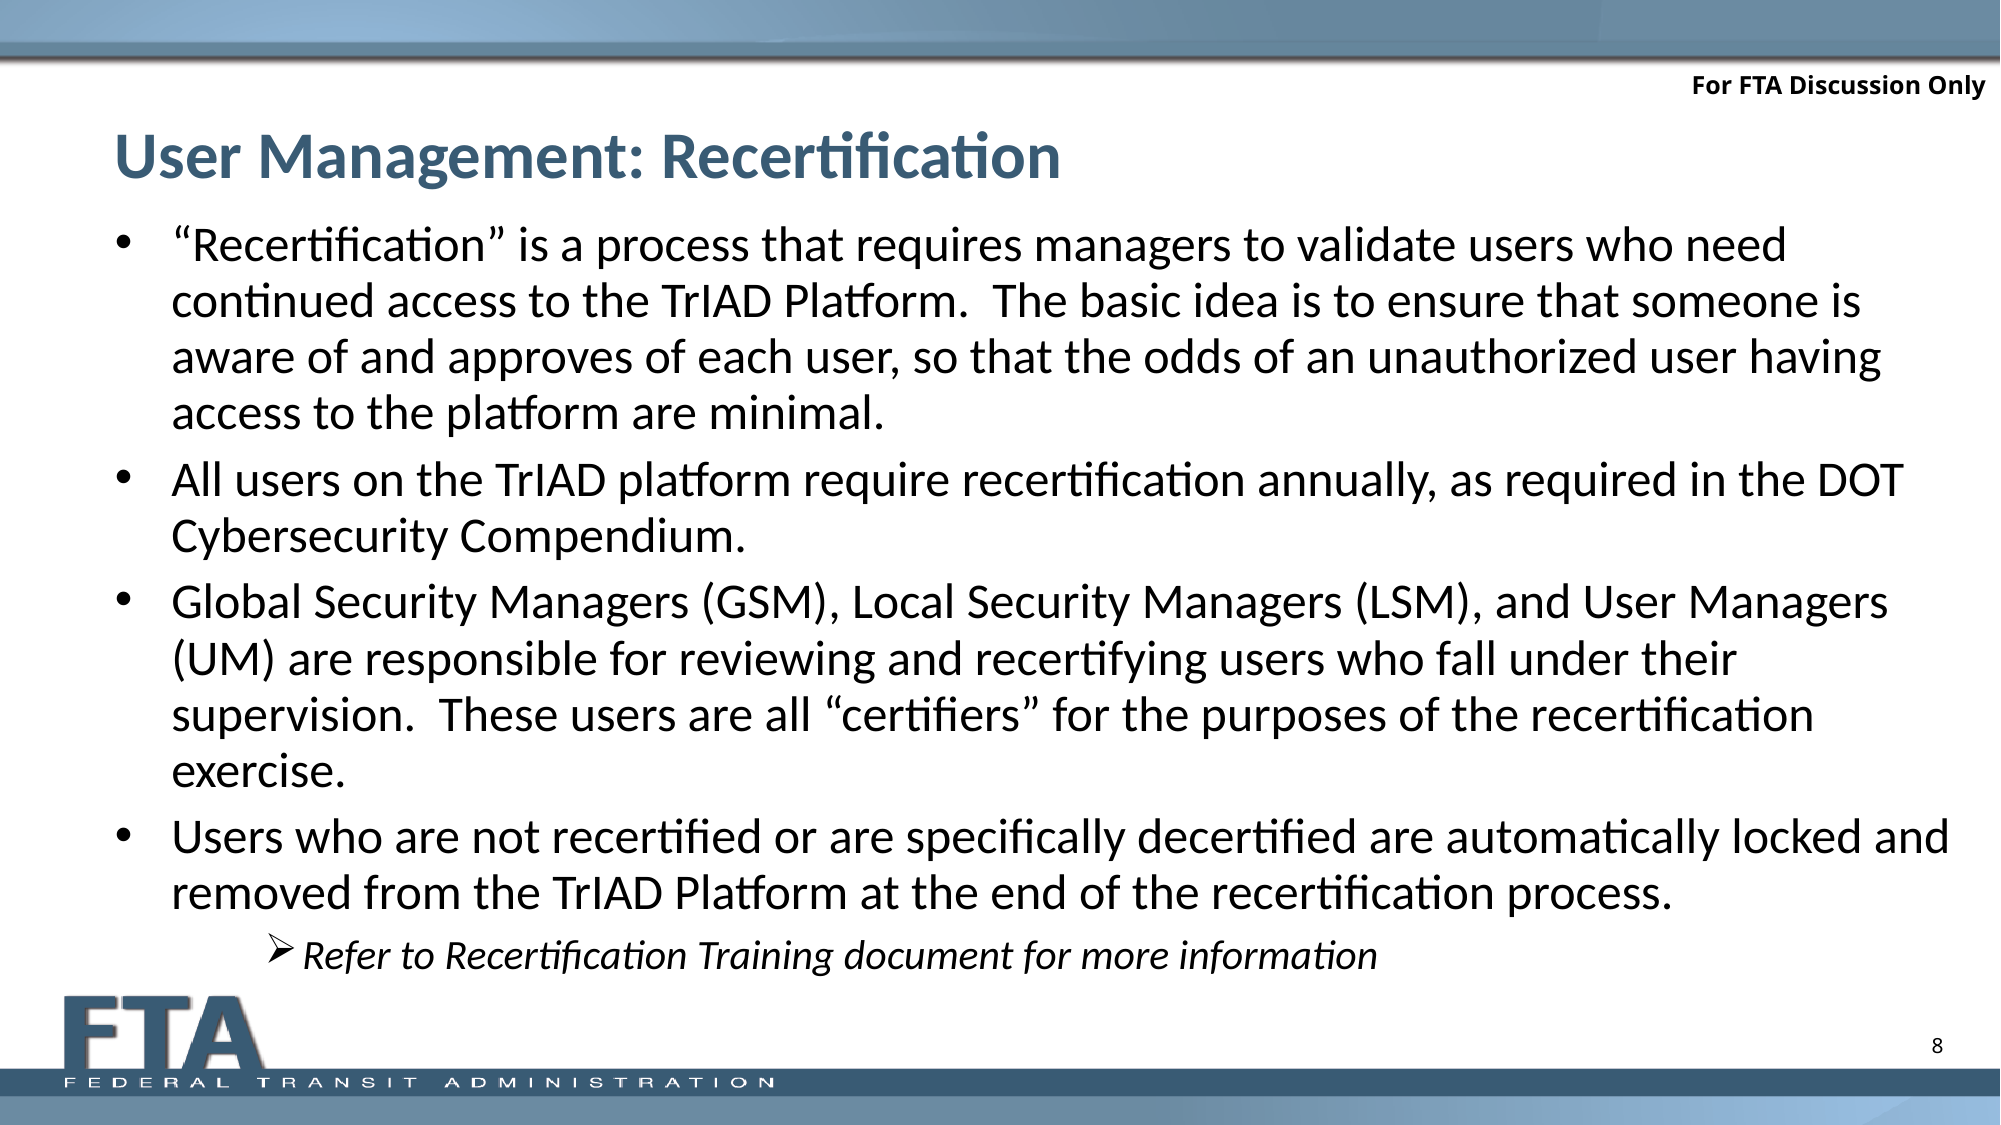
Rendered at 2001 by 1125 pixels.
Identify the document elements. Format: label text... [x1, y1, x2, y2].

picture [0, 0, 2000, 75]
title User Management: Recertification [99, 71, 1901, 206]
list “Recertification” is a process that requires managers to validate users who need continued access to the TrIAD Platform. The basic idea is to ensure that someone is aware of and approves of each user, so that the odds of an unauthorized user having access to the platform are minimal. All users on the TrIAD platform require recertification annually, as required in the DOT Cybersecurity Compendium. Global Security Managers (GSM), Local Security Managers (LSM), and User Managers (UM) are responsible for reviewing and recertifying users who fall under their supervision. These users are all “certifiers” for the purposes of the recertification exercise. Users who are not recertified or are specifically decertified are automatically locked and removed from the TrIAD Platform at the end of the recertification process. Refer to Recertification Training document for more information [99, 206, 2000, 1034]
picture [0, 992, 2000, 1125]
